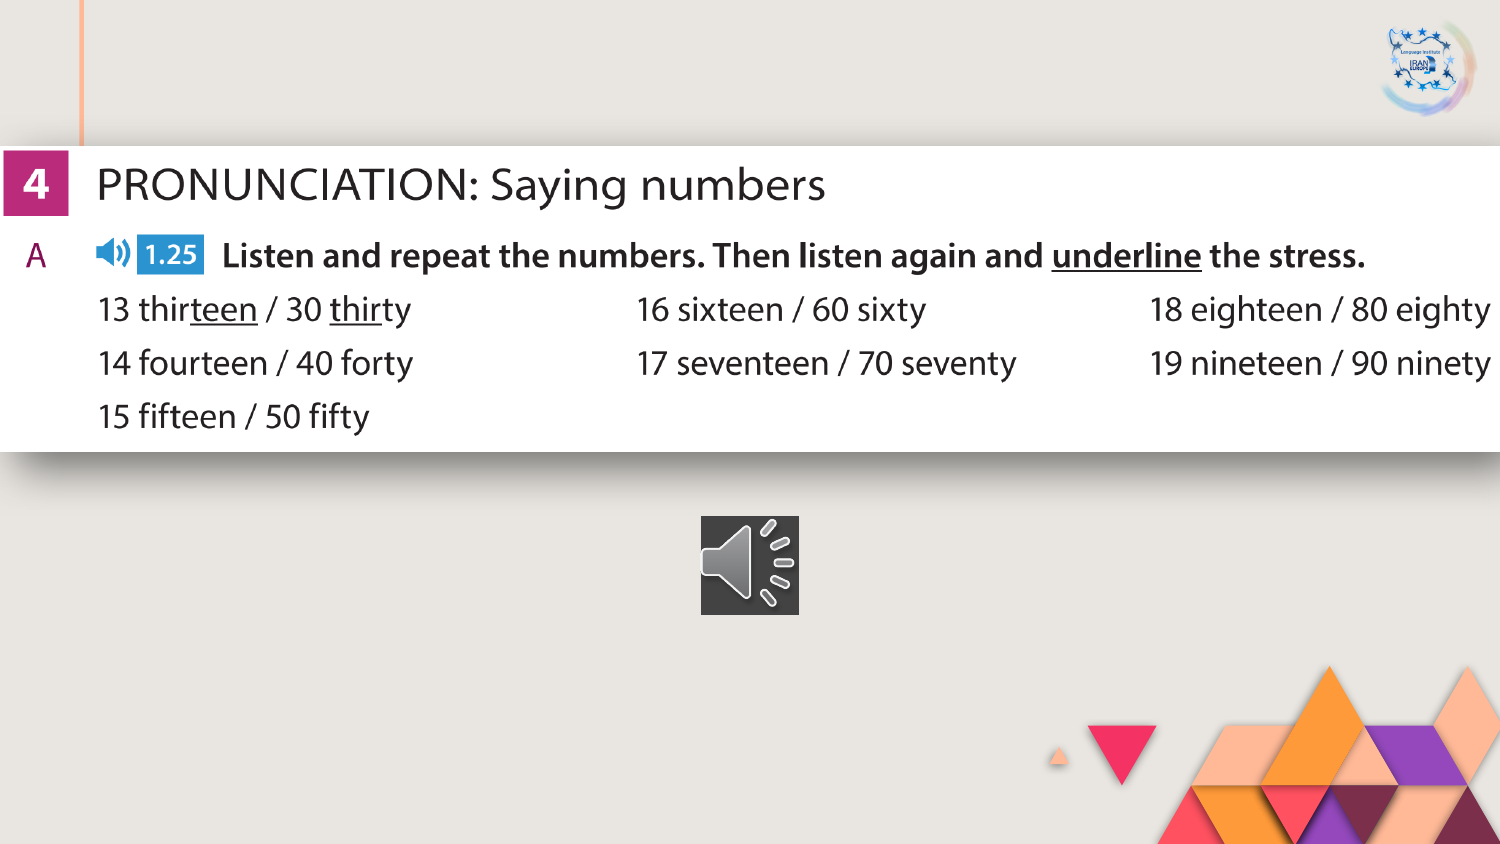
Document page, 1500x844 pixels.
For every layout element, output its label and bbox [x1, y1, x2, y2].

picture [1375, 16, 1481, 119]
picture [699, 515, 801, 616]
picture [0, 146, 1500, 452]
